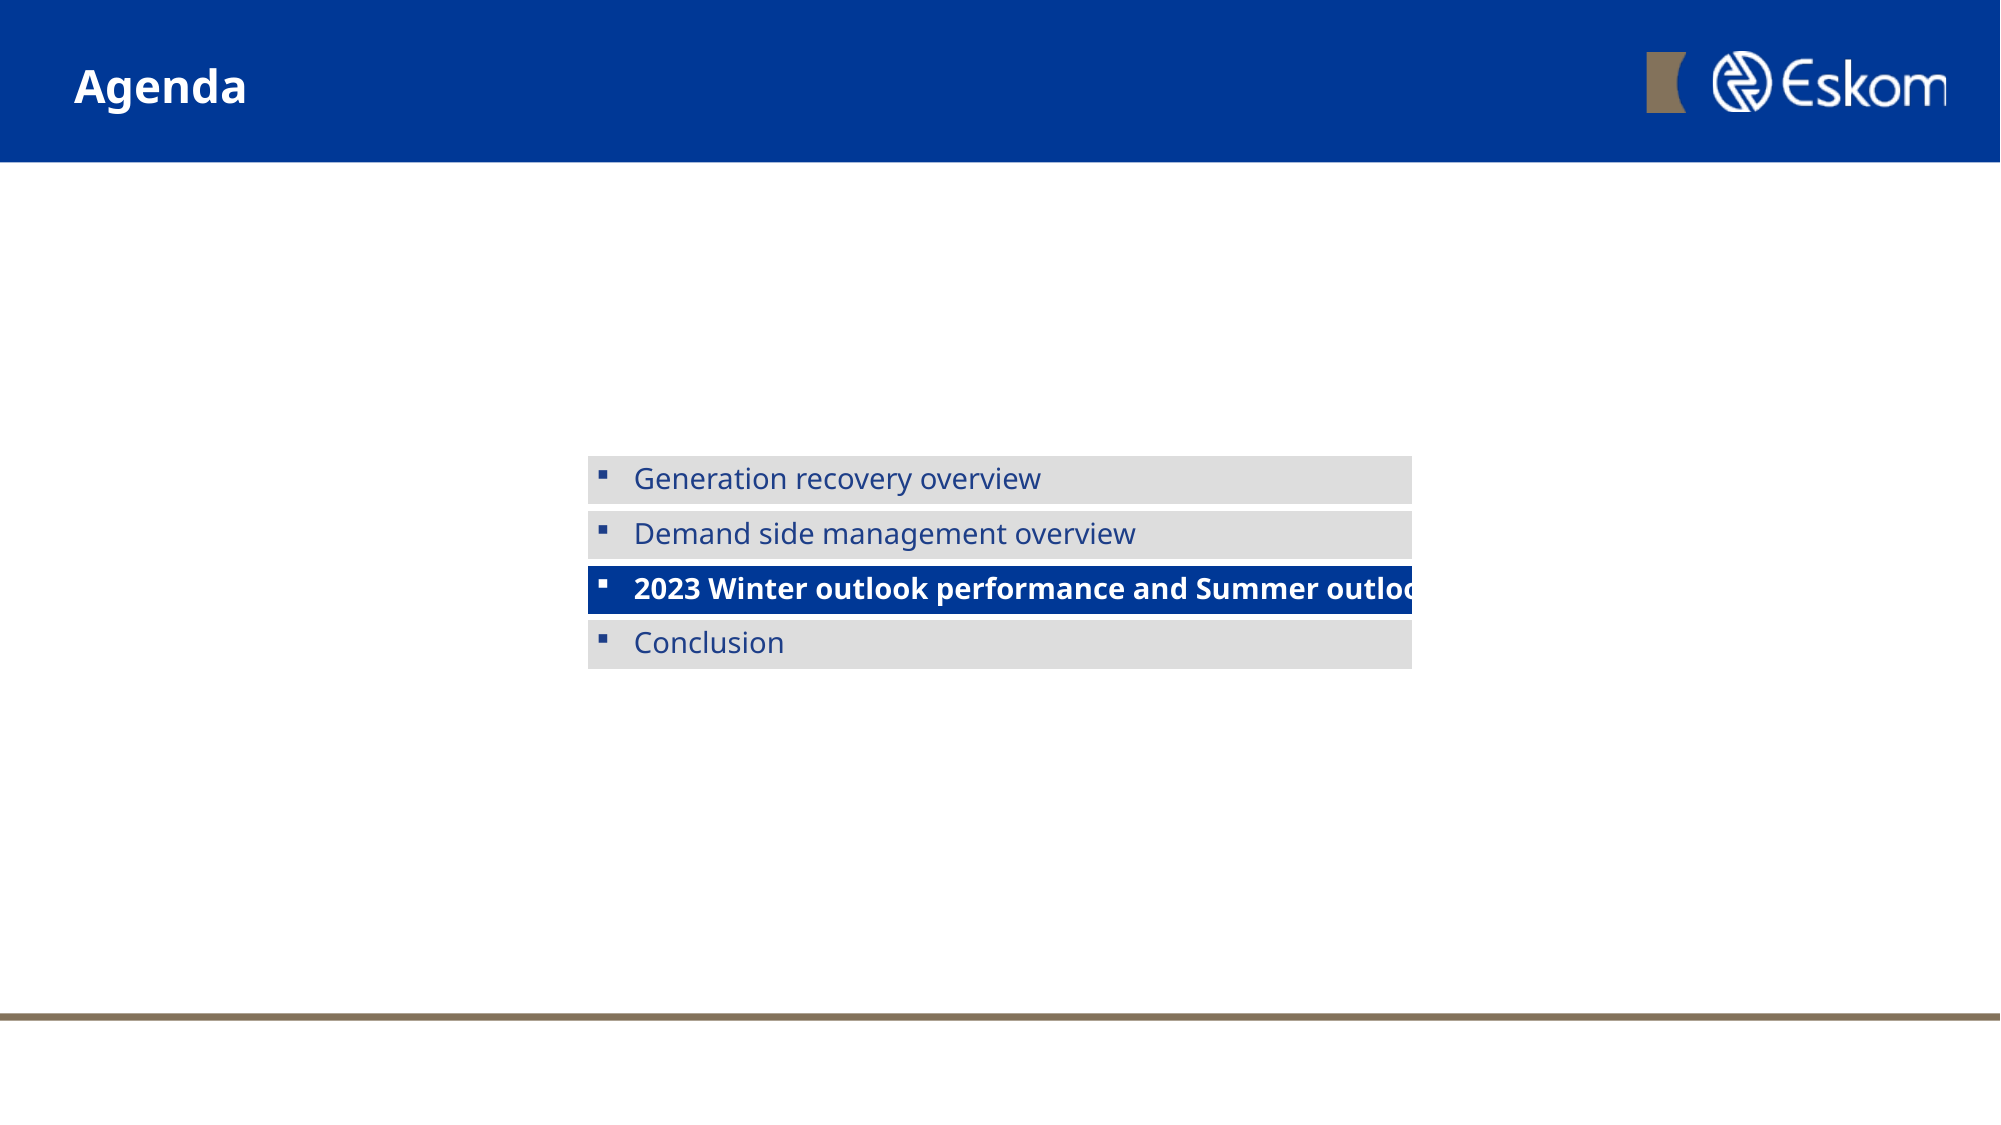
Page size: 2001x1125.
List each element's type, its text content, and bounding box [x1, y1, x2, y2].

text_box Generation recovery overview [584, 452, 1415, 507]
title Agenda [59, 33, 1620, 143]
text_box 2023 Winter outlook performance and Summer outlook [584, 562, 1415, 617]
text_box Demand side management overview [584, 507, 1415, 562]
text_box Conclusion [584, 617, 1415, 672]
